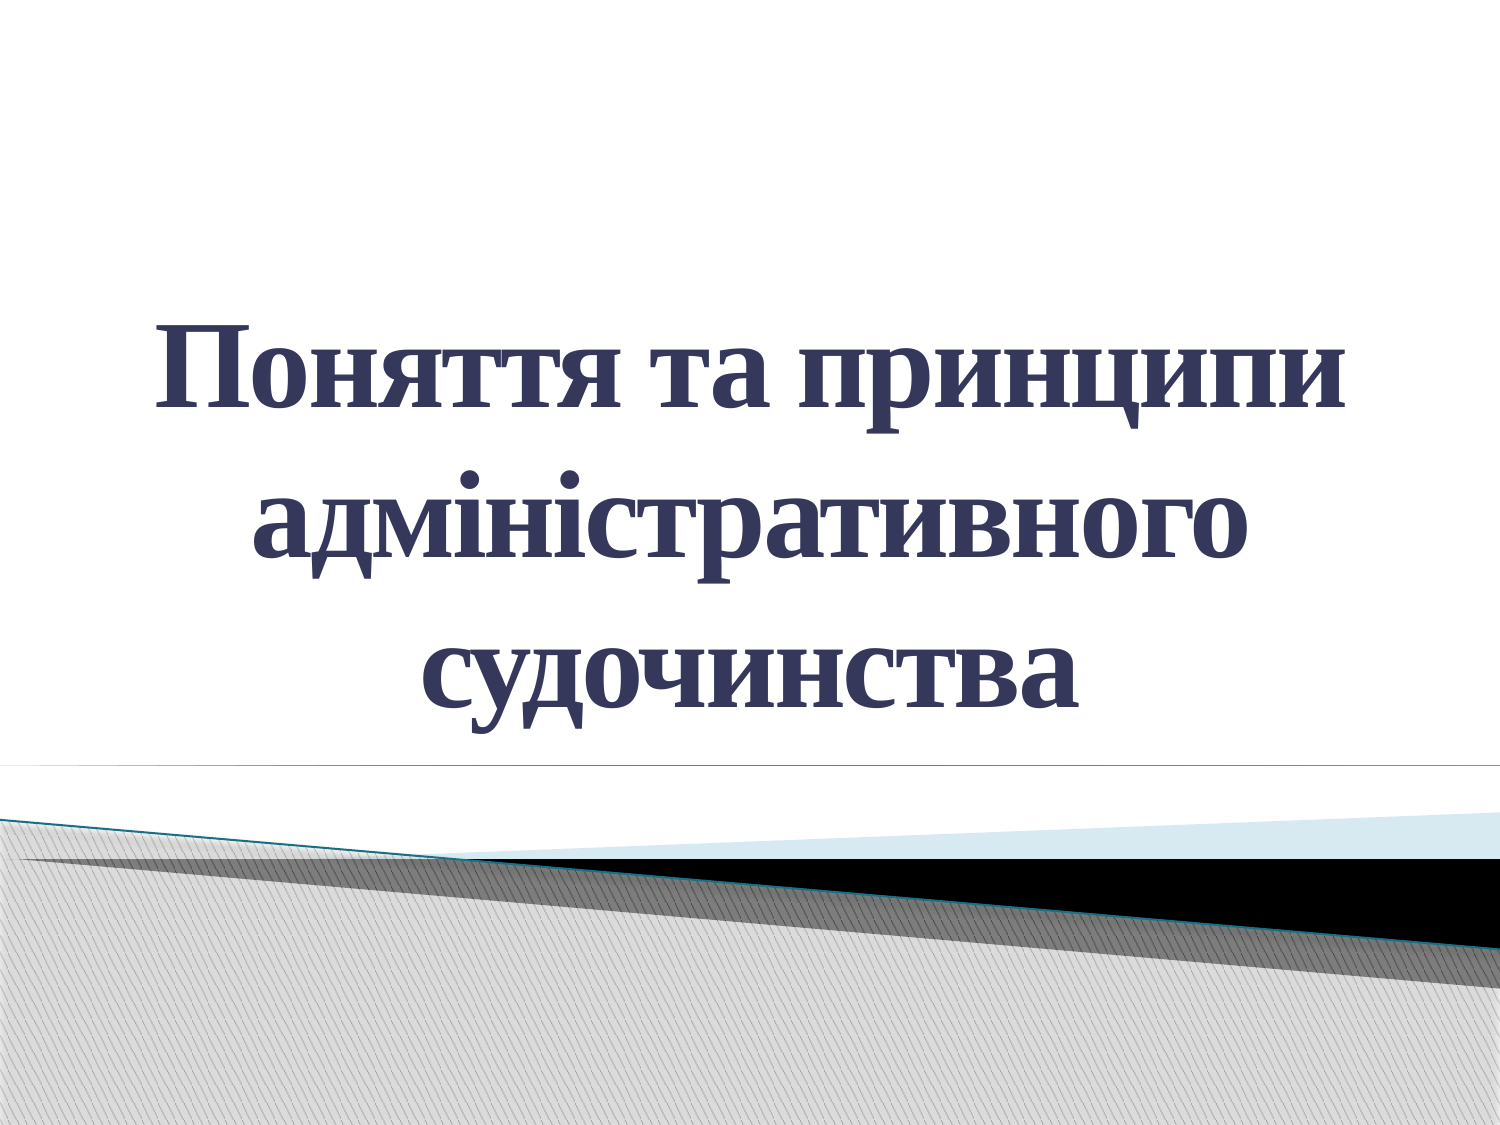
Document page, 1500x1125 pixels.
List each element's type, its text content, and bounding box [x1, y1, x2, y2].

title Поняття та принципи адміністративного судочинства [112, 137, 1388, 740]
picture [5, 859, 1500, 989]
